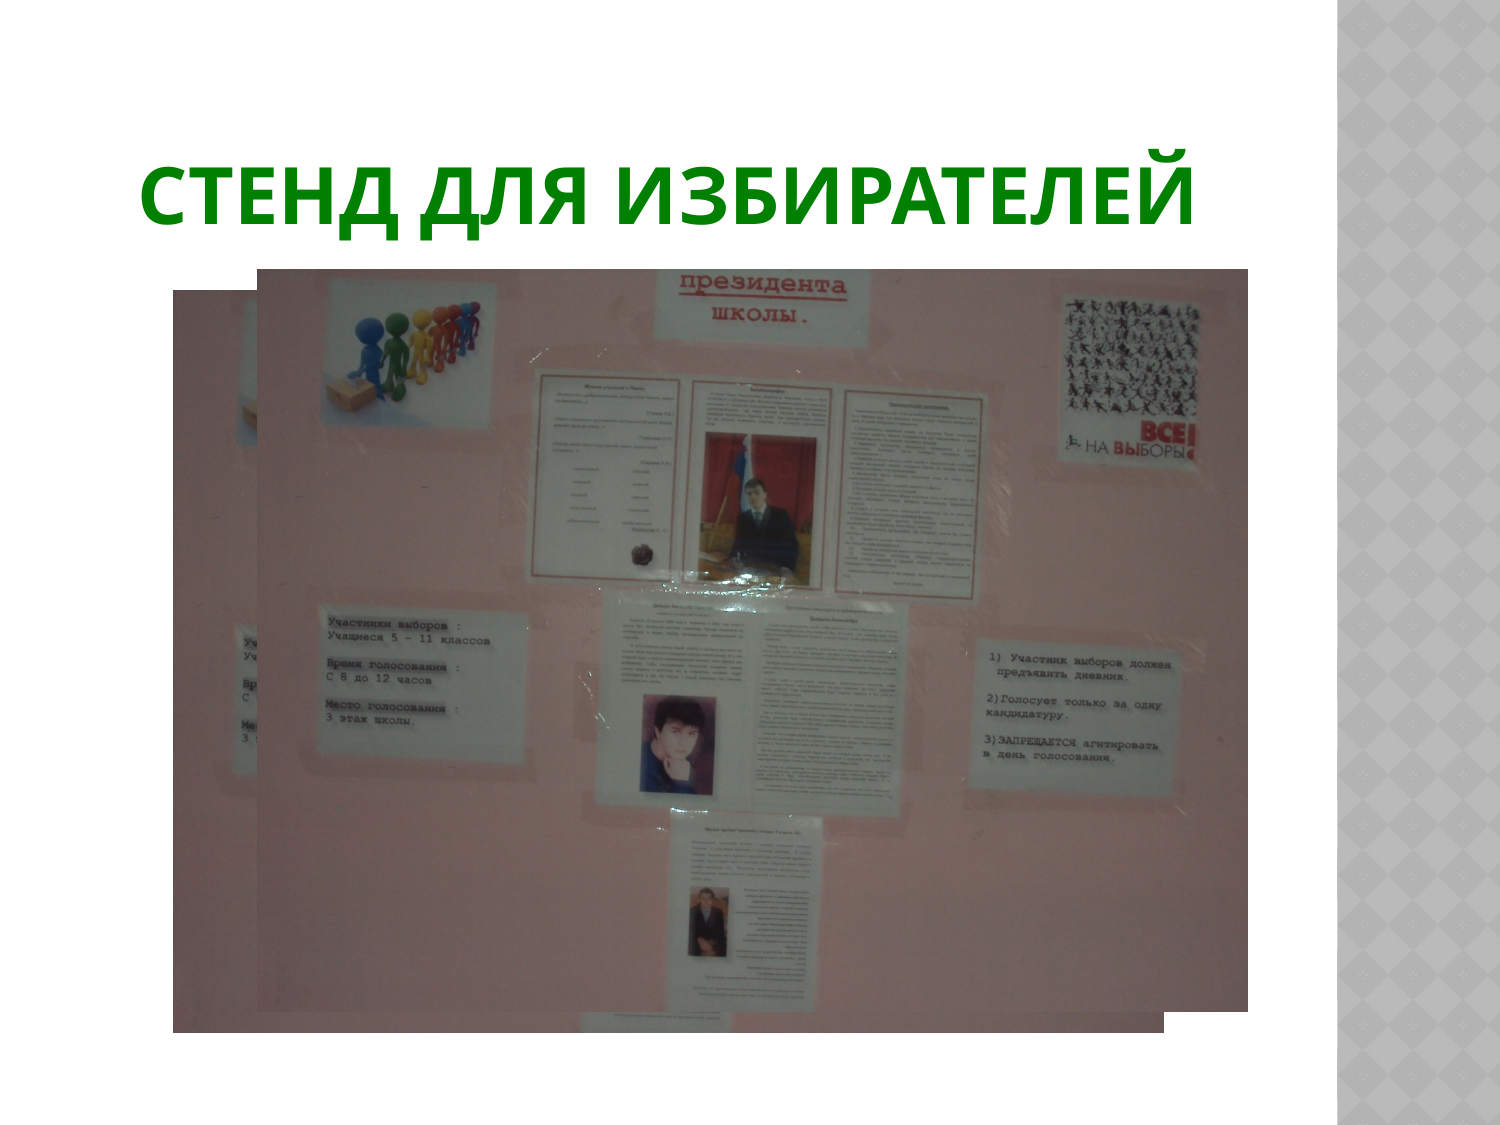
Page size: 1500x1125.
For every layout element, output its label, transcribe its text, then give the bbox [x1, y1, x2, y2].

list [173, 289, 1165, 1034]
picture [257, 269, 1249, 1013]
title Стенд для избирателей [75, 52, 1263, 240]
